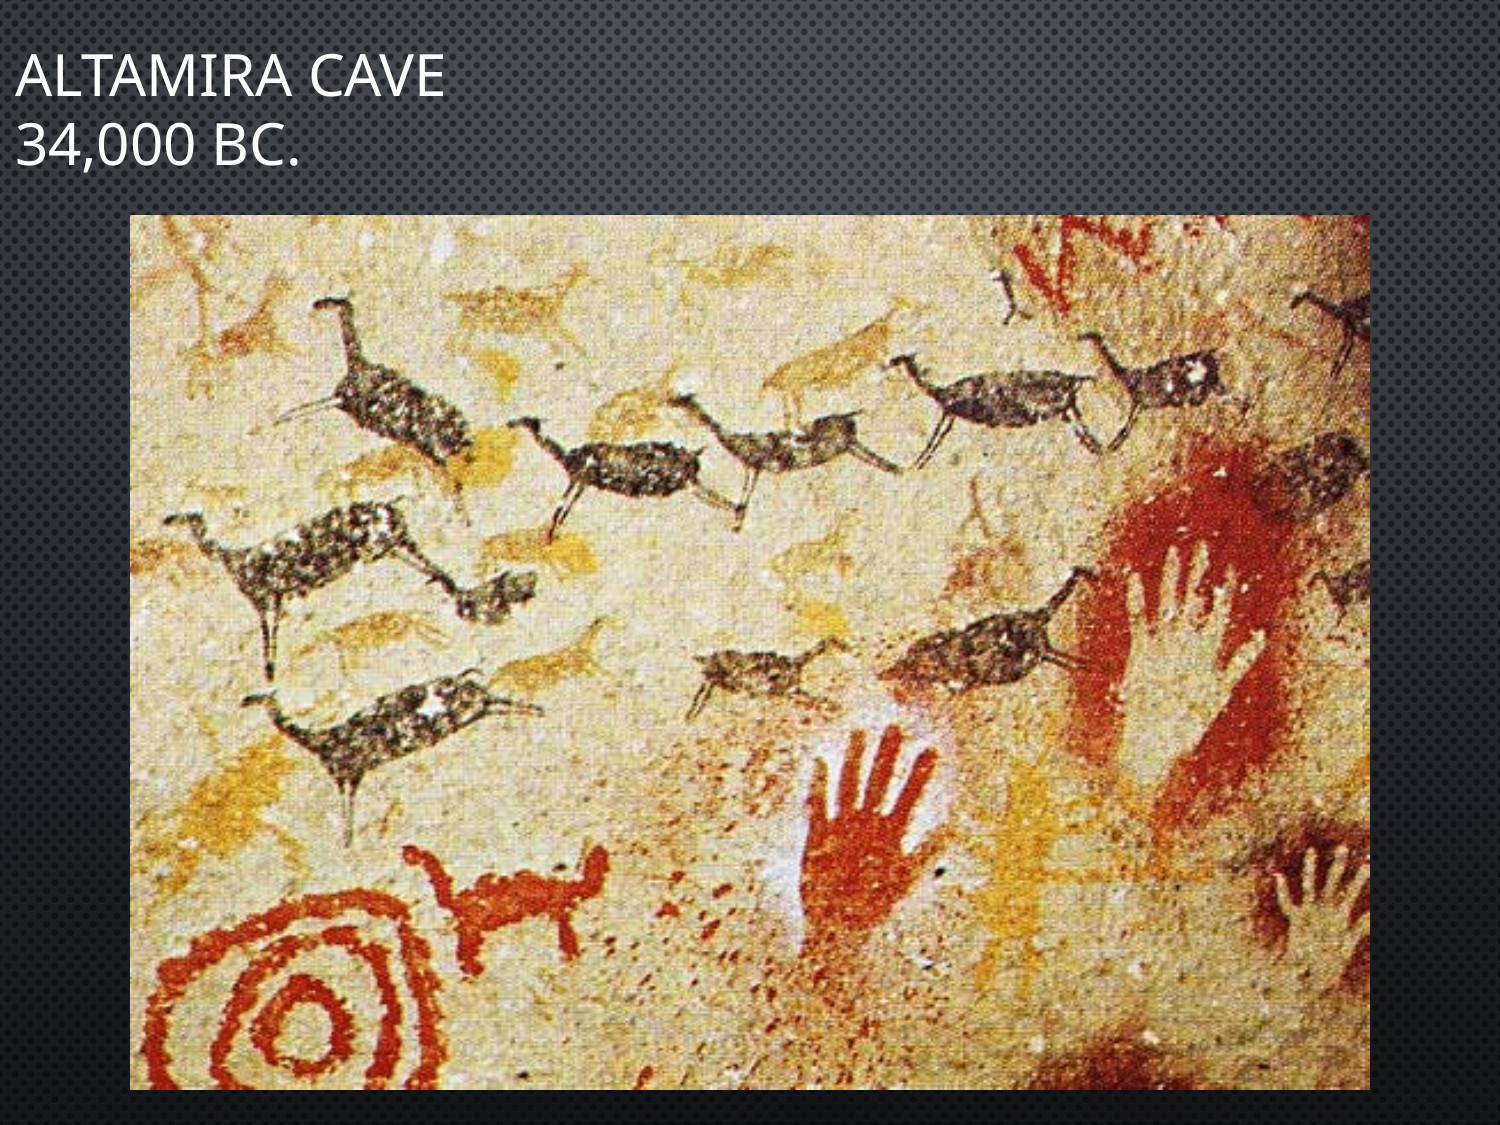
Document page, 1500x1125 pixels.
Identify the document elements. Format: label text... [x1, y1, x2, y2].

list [130, 215, 1370, 1090]
title Altamira Cave 34,000 BC. [0, 0, 1500, 216]
